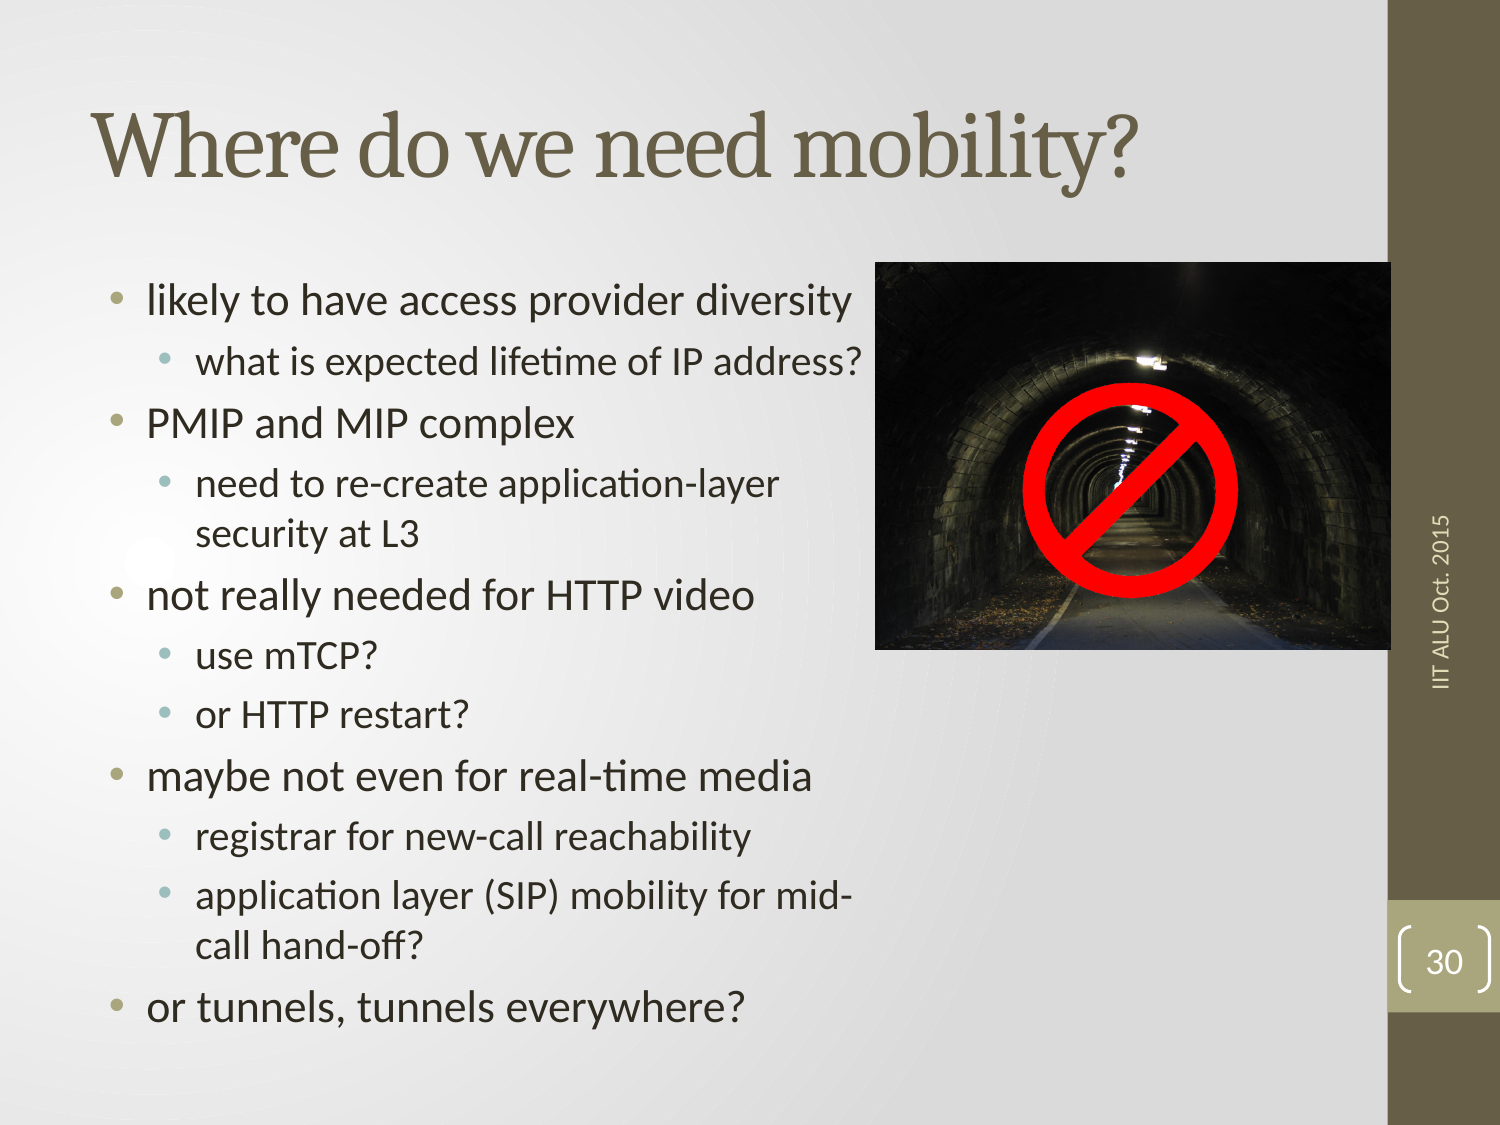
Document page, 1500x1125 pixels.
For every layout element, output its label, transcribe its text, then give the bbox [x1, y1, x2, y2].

picture [874, 261, 1392, 650]
title Where do we need mobility? [75, 45, 1325, 233]
slide_number 30 [1397, 925, 1492, 994]
footer IIT ALU Oct. 2015 [1408, 500, 1469, 889]
list likely to have access provider diversity what is expected lifetime of IP address? PMIP and MIP complex need to re-create application-layer security at L3 not really needed for HTTP video use mTCP? or HTTP restart? maybe not even for real-time media registrar for new-call reachability application layer (SIP) mobility for mid-call hand-off? or tunnels, tunnels everywhere? [75, 262, 891, 1050]
